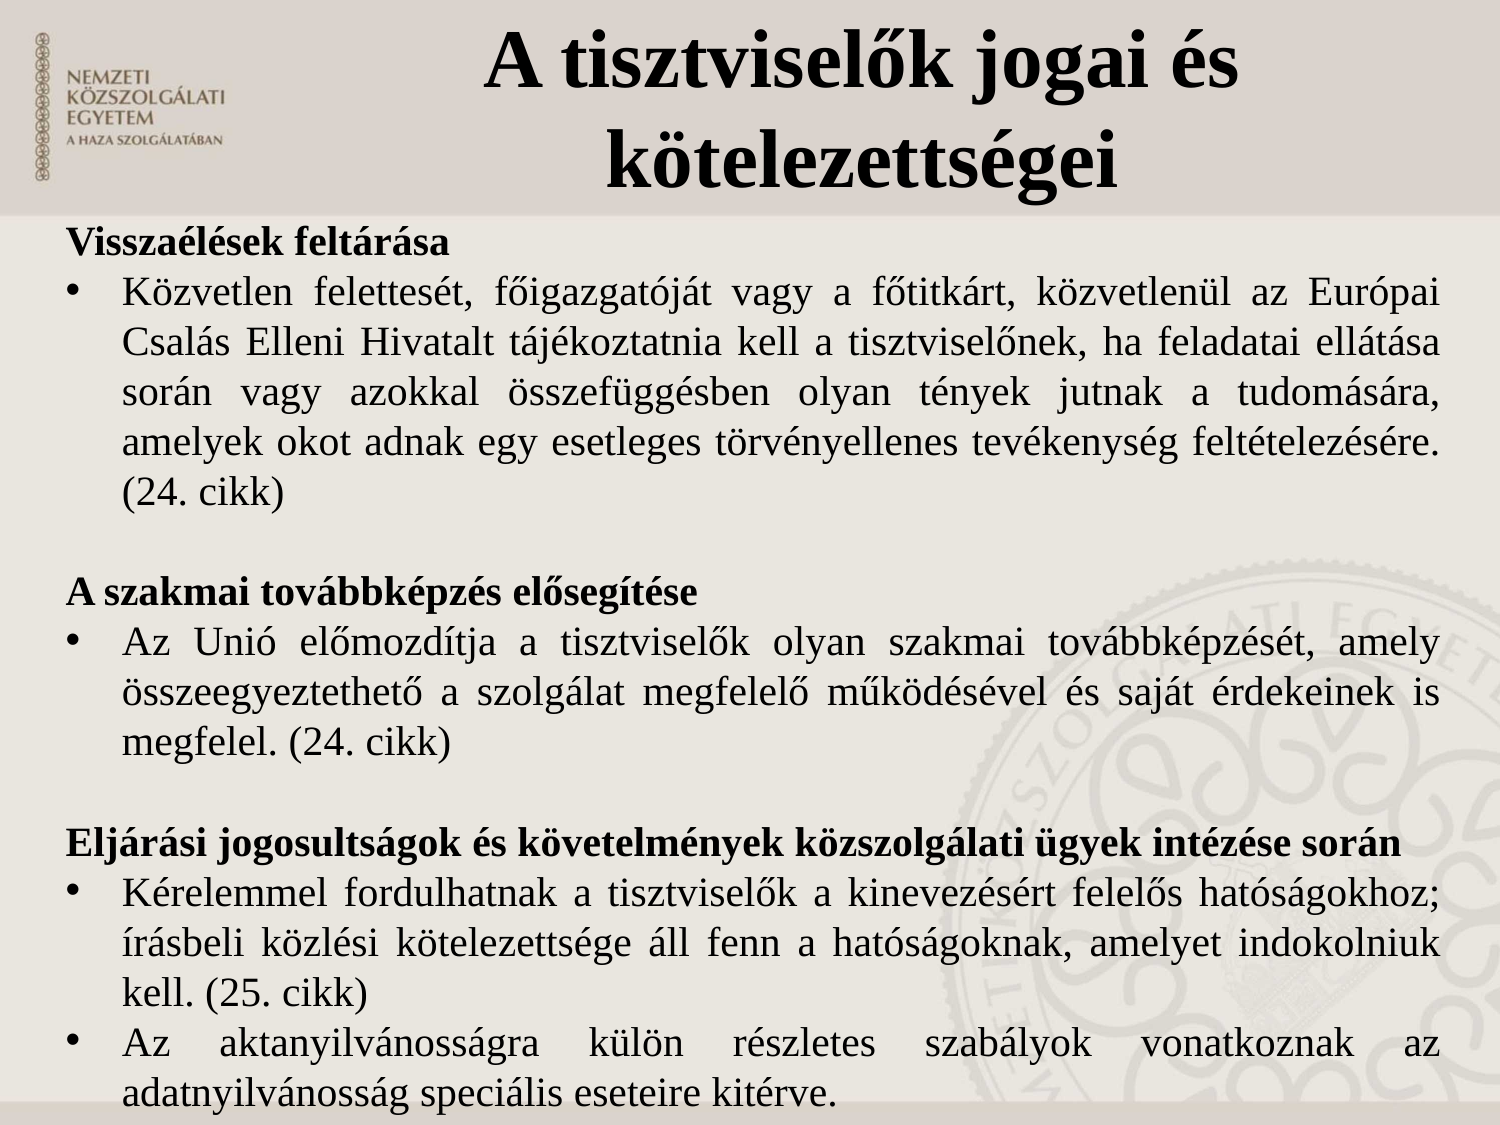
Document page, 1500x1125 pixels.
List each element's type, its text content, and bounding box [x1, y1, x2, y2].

title A tisztviselők jogai és kötelezettségei [225, 0, 1500, 225]
picture [0, 0, 1500, 1125]
text_box Visszaélések feltárása Közvetlen felettesét, főigazgatóját vagy a főtitkárt, közvetlenül az Európai Csalás Elleni Hivatalt tájékoztatnia kell a tisztviselőnek, ha feladatai ellátása során vagy azokkal összefüggésben olyan tények jutnak a tudomására, amelyek okot adnak egy esetleges törvényellenes tevékenység feltételezésére. (24. cikk) A szakmai továbbképzés elősegítése Az Unió előmozdítja a tisztviselők olyan szakmai továbbképzését, amely összeegyeztethető a szolgálat megfelelő működésével és saját érdekeinek is megfelel. (24. cikk) Eljárási jogosultságok és követelmények közszolgálati ügyek intézése során Kérelemmel fordulhatnak a tisztviselők a kinevezésért felelős hatóságokhoz; írásbeli közlési kötelezettsége áll fenn a hatóságoknak, amelyet indokolniuk kell. (25. cikk) Az aktanyilvánosságra külön részletes szabályok vonatkoznak az adatnyilvánosság speciális eseteire kitérve. [50, 206, 1457, 1122]
